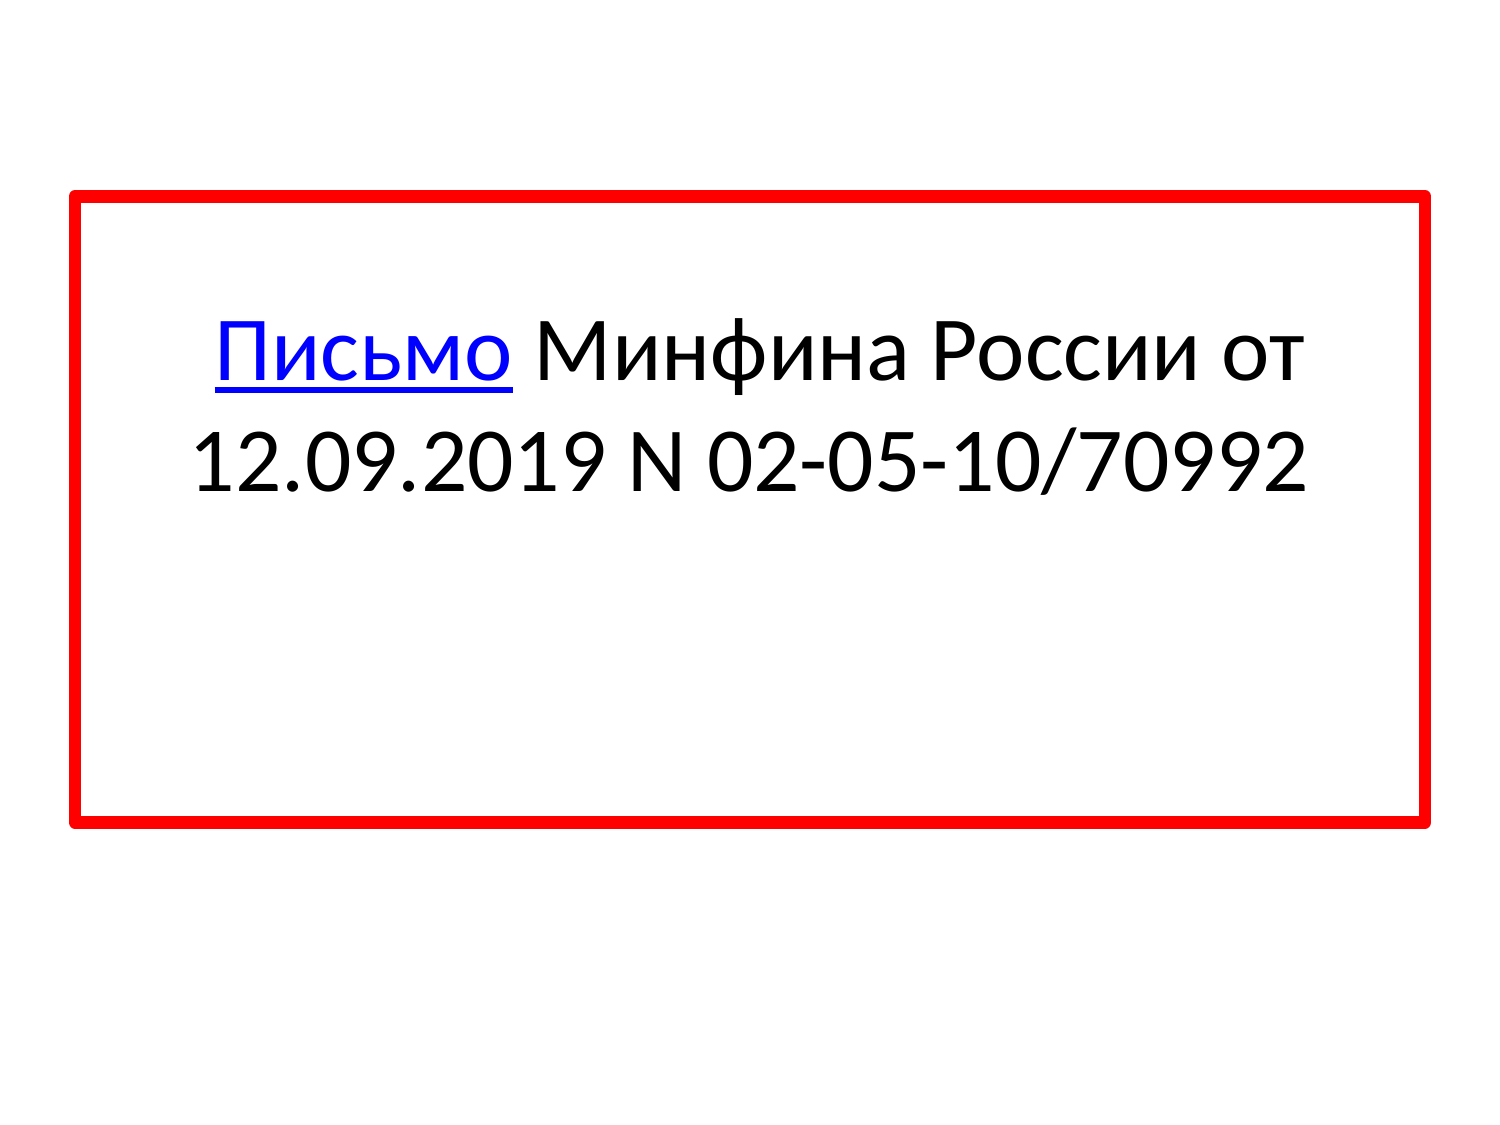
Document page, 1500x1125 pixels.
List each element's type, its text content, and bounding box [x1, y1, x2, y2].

title Письмо Минфина России от 12.09.2019 N 02-05-10/70992 [75, 196, 1425, 823]
